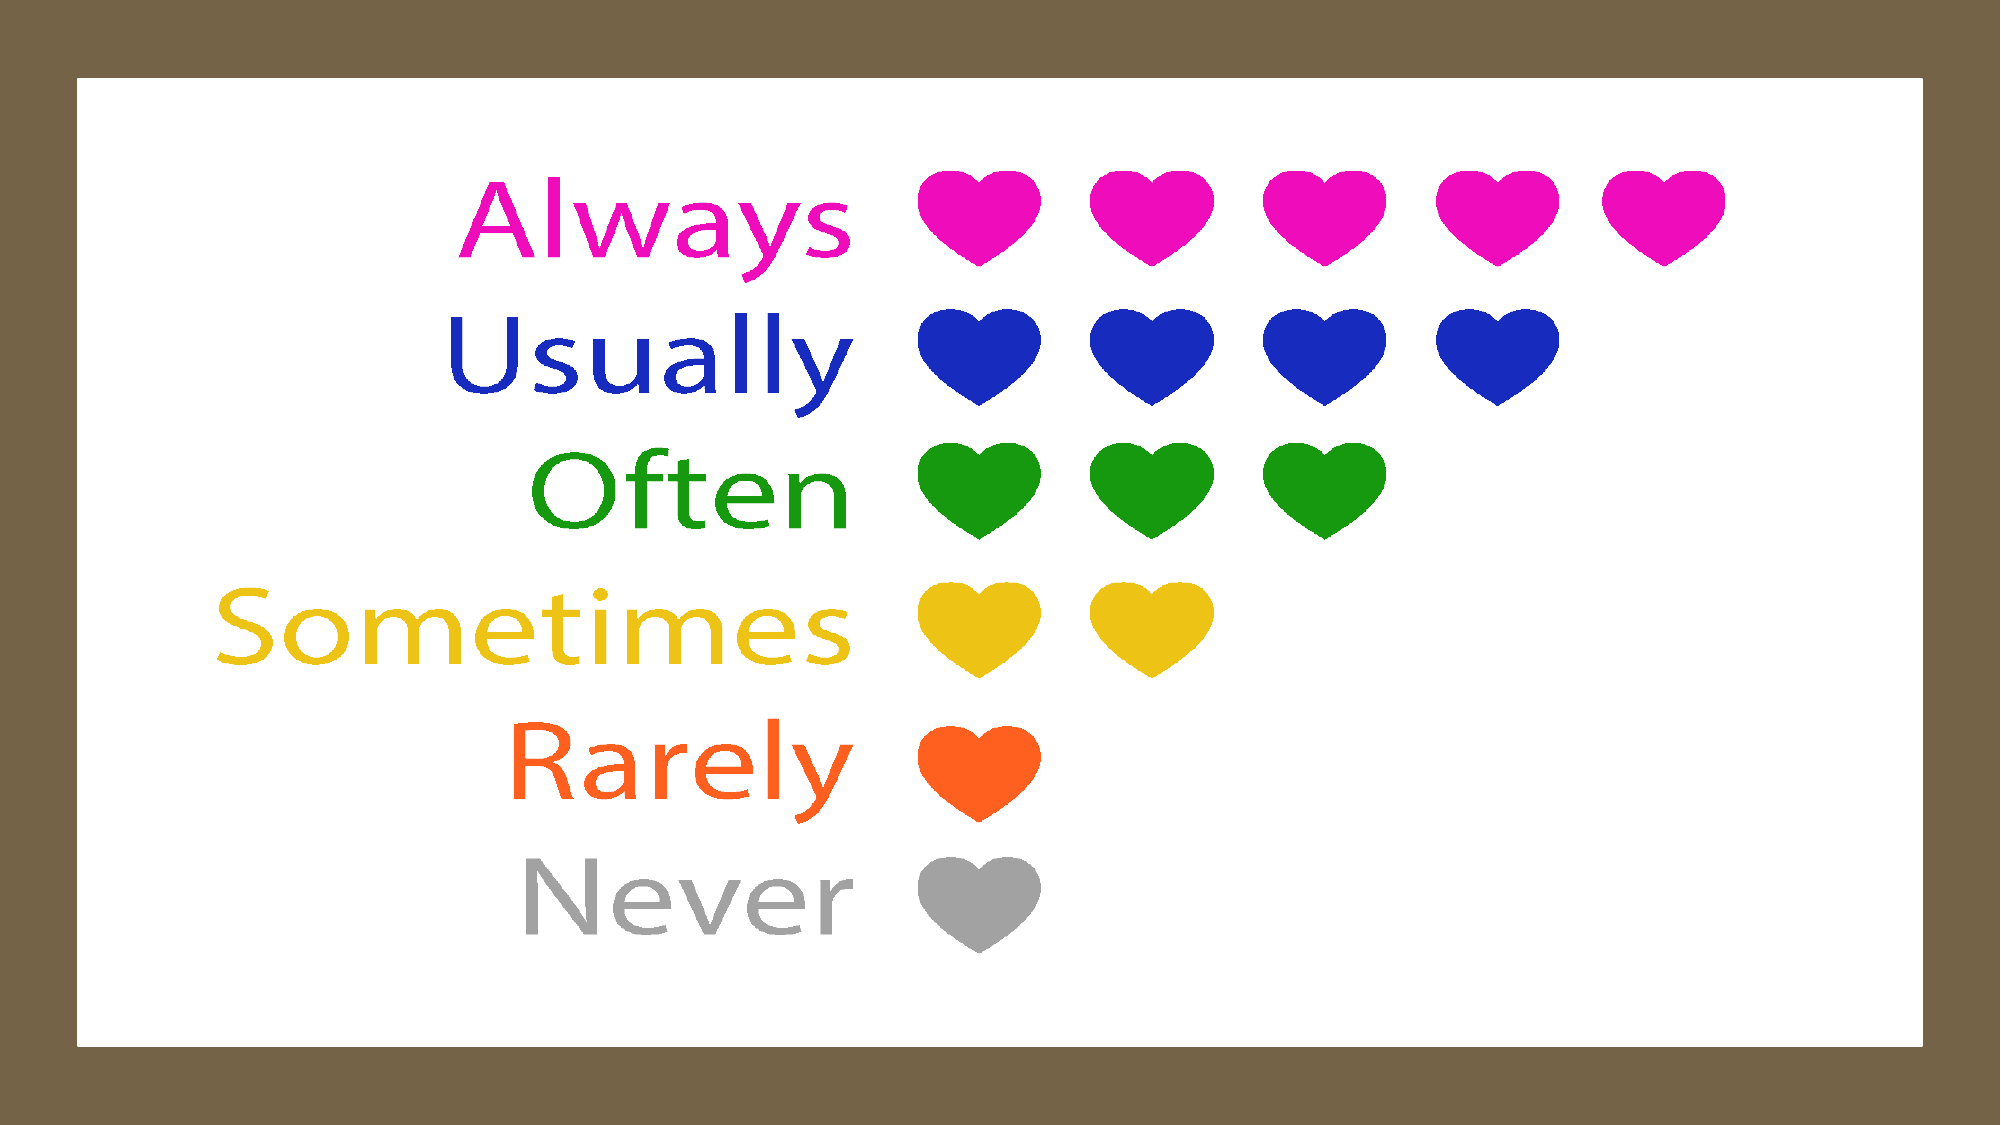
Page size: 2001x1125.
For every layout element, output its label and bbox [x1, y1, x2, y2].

text_box [77, 78, 1923, 1047]
text_box [0, 0, 2000, 1125]
picture [78, 163, 1725, 962]
